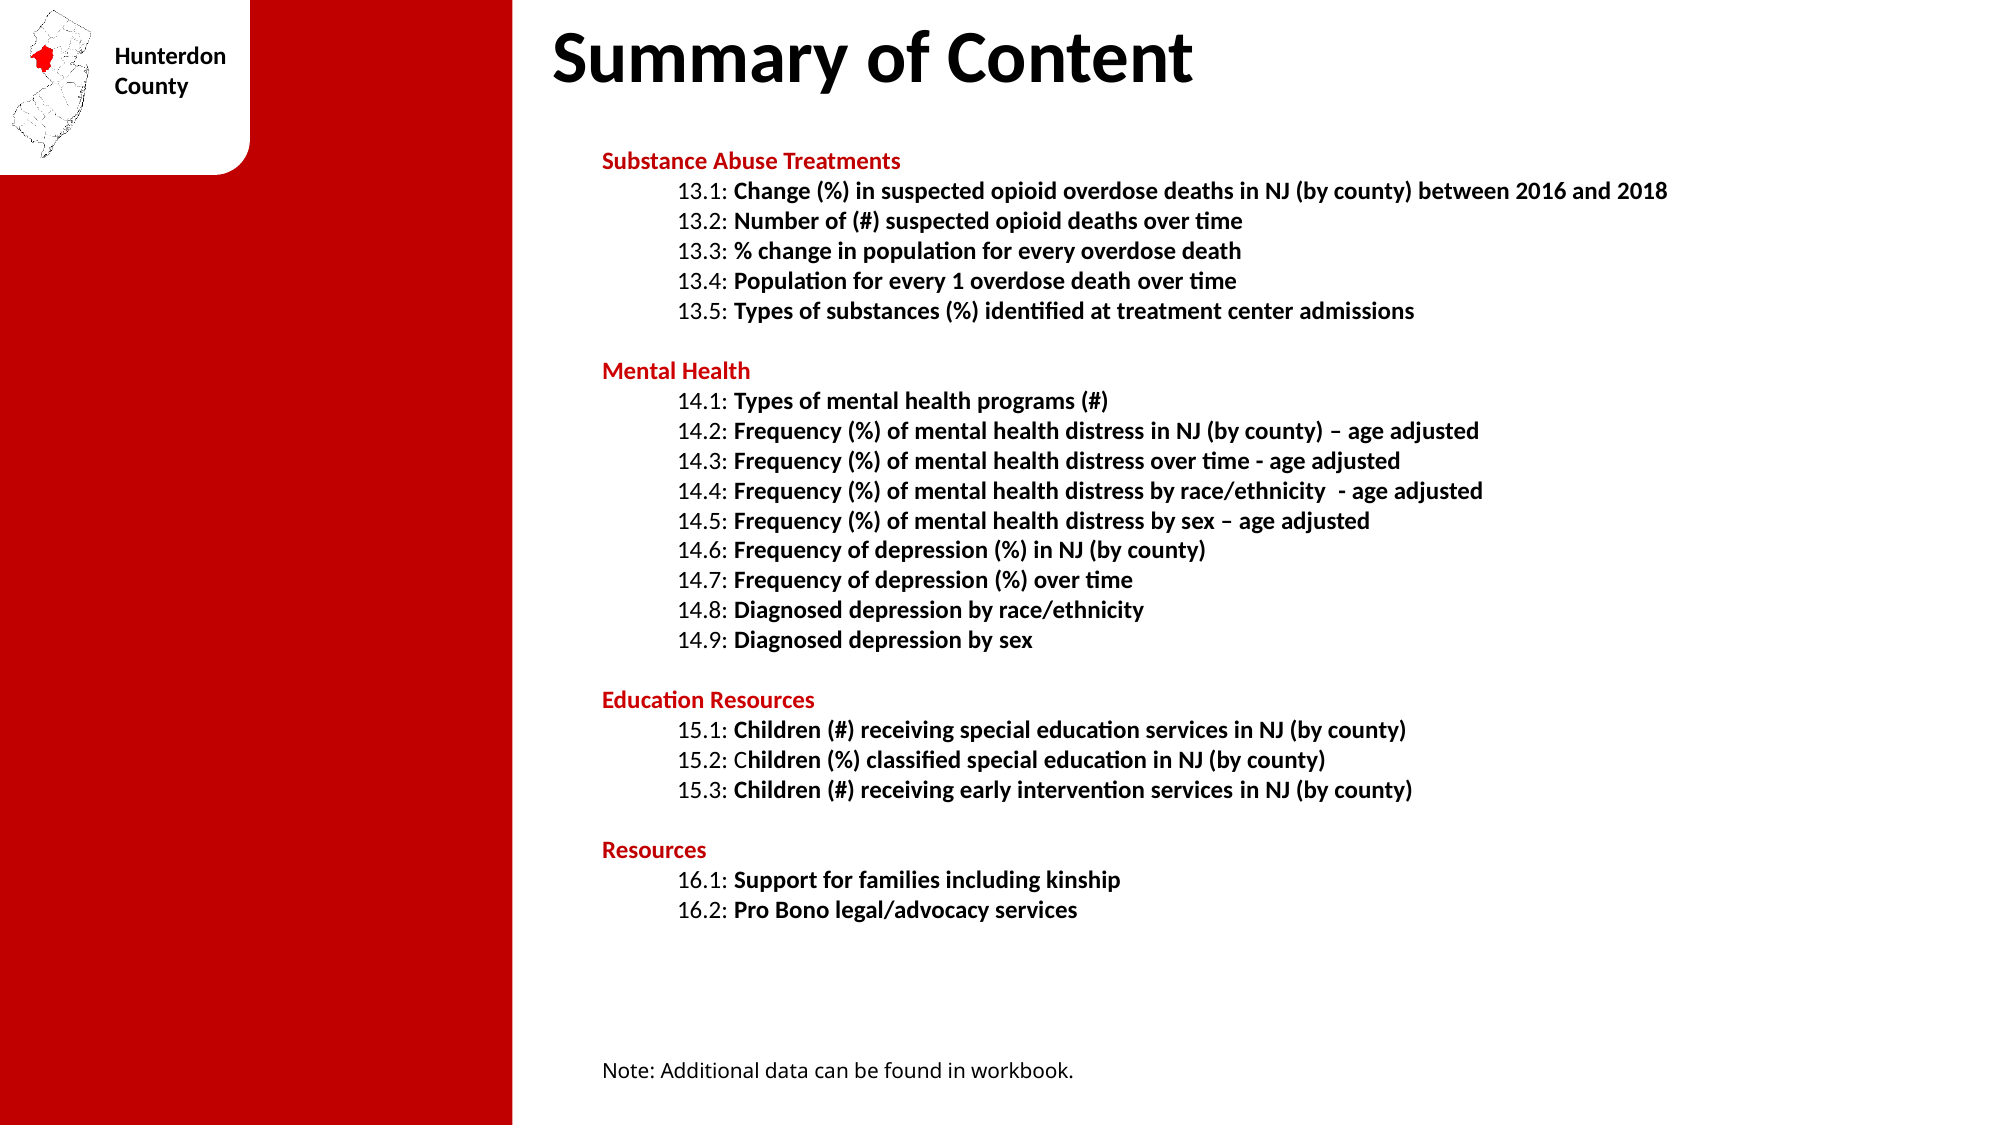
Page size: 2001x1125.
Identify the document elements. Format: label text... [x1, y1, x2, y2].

text_box Note: Additional data can be found in workbook. [587, 1050, 1863, 1090]
picture [12, 10, 91, 158]
